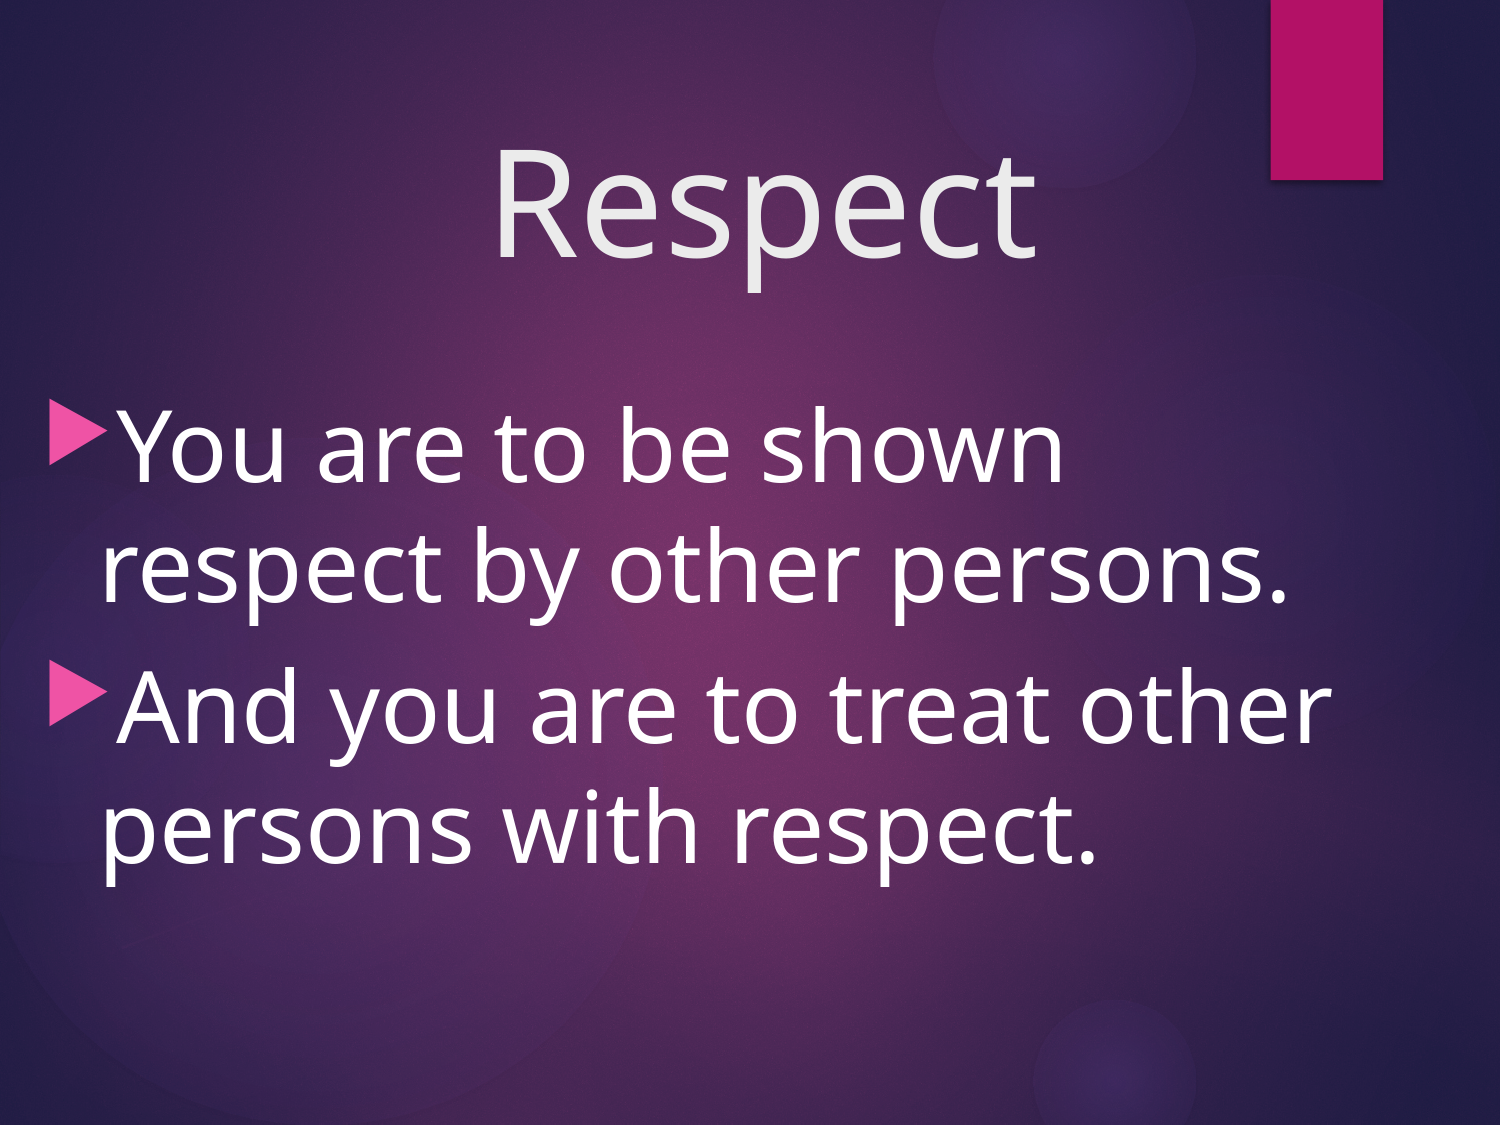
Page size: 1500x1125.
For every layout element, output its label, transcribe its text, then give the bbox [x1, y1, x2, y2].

title Respect [87, 99, 1438, 338]
list You are to be shown respect by other persons. And you are to treat other persons with respect. [27, 375, 1378, 1063]
